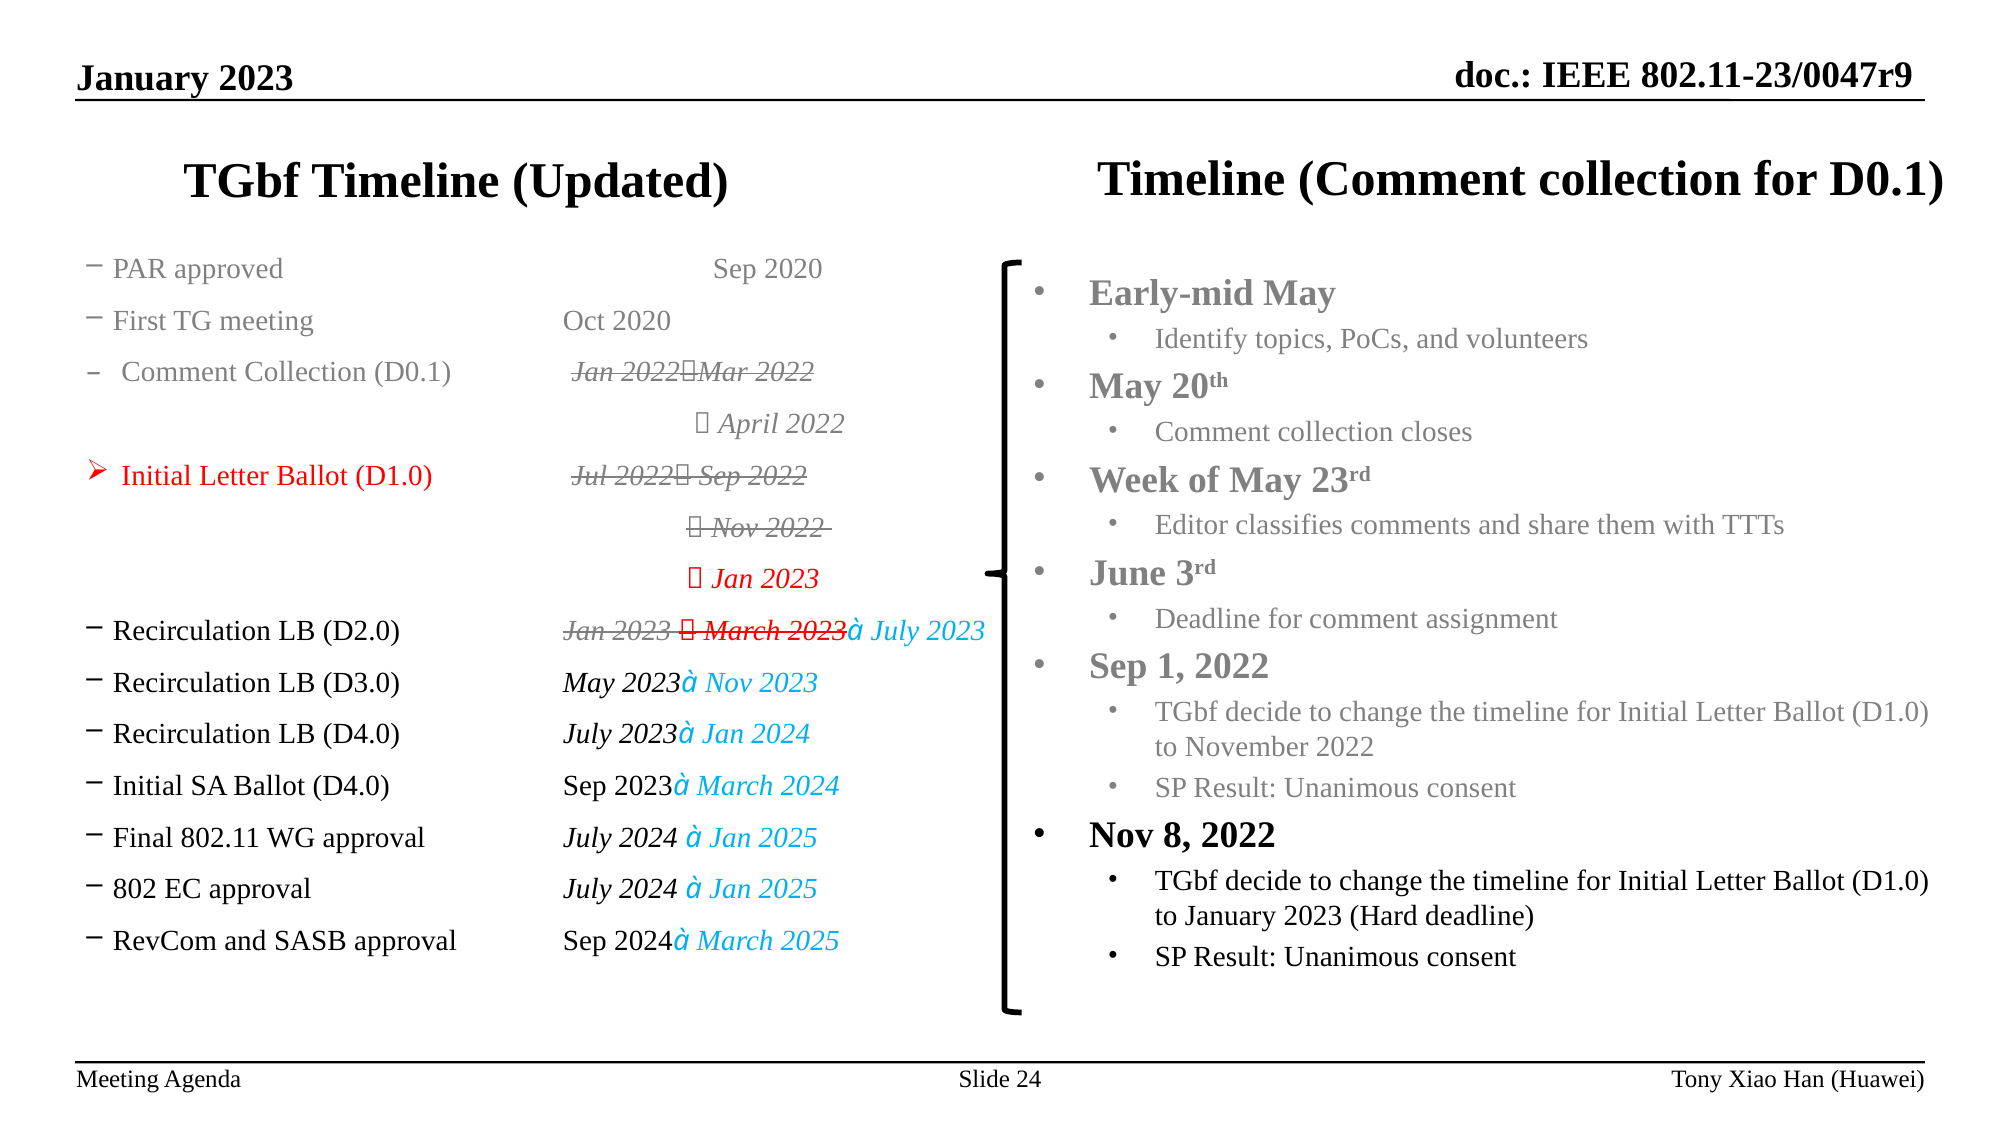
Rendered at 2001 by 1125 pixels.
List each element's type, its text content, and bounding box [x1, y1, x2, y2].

title TGbf Timeline (Updated) [75, 139, 838, 215]
text_box PAR approved Sep 2020 First TG meeting Oct 2020 Comment Collection (D0.1) Jan 2022Mar 2022  April 2022 Initial Letter Ballot (D1.0) Jul 2022 Sep 2022  Nov 2022  Jan 2023 Recirculation LB (D2.0) Jan 2023  March 2023à July 2023 Recirculation LB (D3.0) May 2023à Nov 2023 Recirculation LB (D4.0) July 2023à Jan 2024 Initial SA Ballot (D4.0) Sep 2023à March 2024 Final 802.11 WG approval July 2024 à Jan 2025 802 EC approval July 2024 à Jan 2025 RevCom and SASB approval Sep 2024à March 2025 [75, 243, 1022, 1051]
text_box Timeline (Comment collection for D0.1) [1067, 141, 1975, 209]
text_box [987, 262, 1022, 1013]
text_box Early-mid May Identify topics, PoCs, and volunteers May 20th Comment collection closes Week of May 23rd Editor classifies comments and share them with TTTs June 3rd Deadline for comment assignment Sep 1, 2022 TGbf decide to change the timeline for Initial Letter Ballot (D1.0) to November 2022 SP Result: Unanimous consent Nov 8, 2022 TGbf decide to change the timeline for Initial Letter Ballot (D1.0) to January 2023 (Hard deadline) SP Result: Unanimous consent [1021, 262, 1963, 1063]
